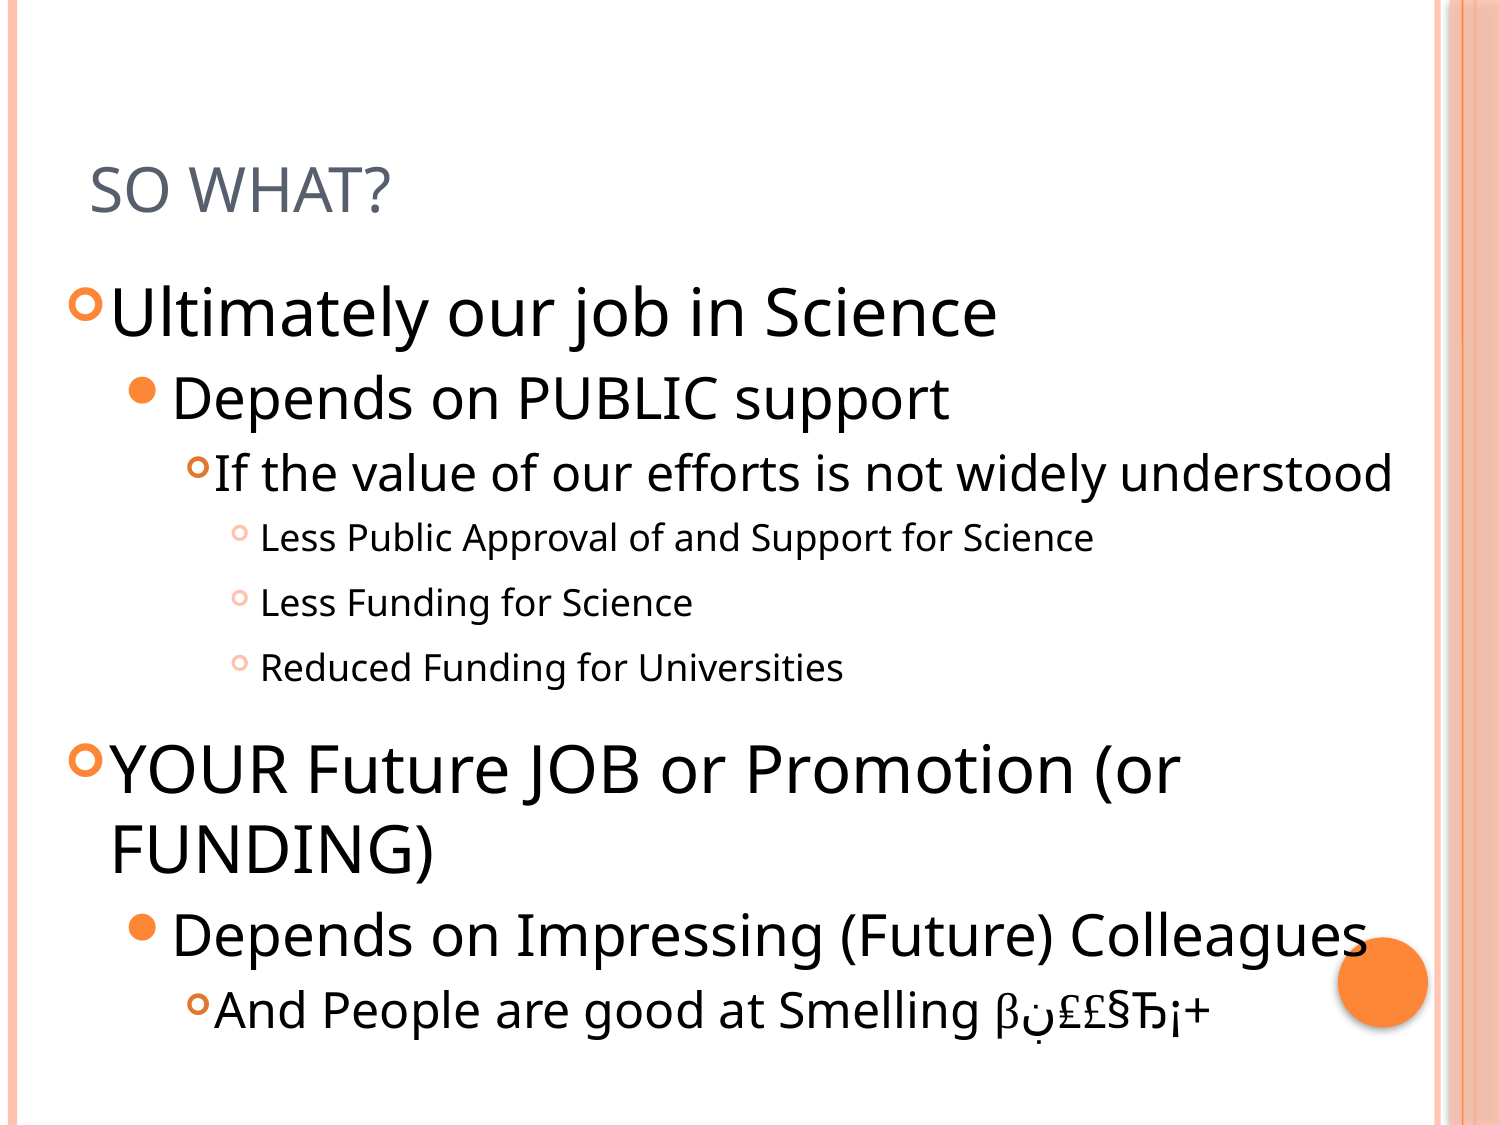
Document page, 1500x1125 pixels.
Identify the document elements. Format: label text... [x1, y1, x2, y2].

title So What? [75, 45, 1300, 233]
list Ultimately our job in Science Depends on PUBLIC support If the value of our efforts is not widely understood Less Public Approval of and Support for Science Less Funding for Science Reduced Funding for Universities YOUR Future JOB or Promotion (or FUNDING) Depends on Impressing (Future) Colleagues And People are good at Smelling βڹ₤£§Ђ¡+ [50, 262, 1475, 1113]
